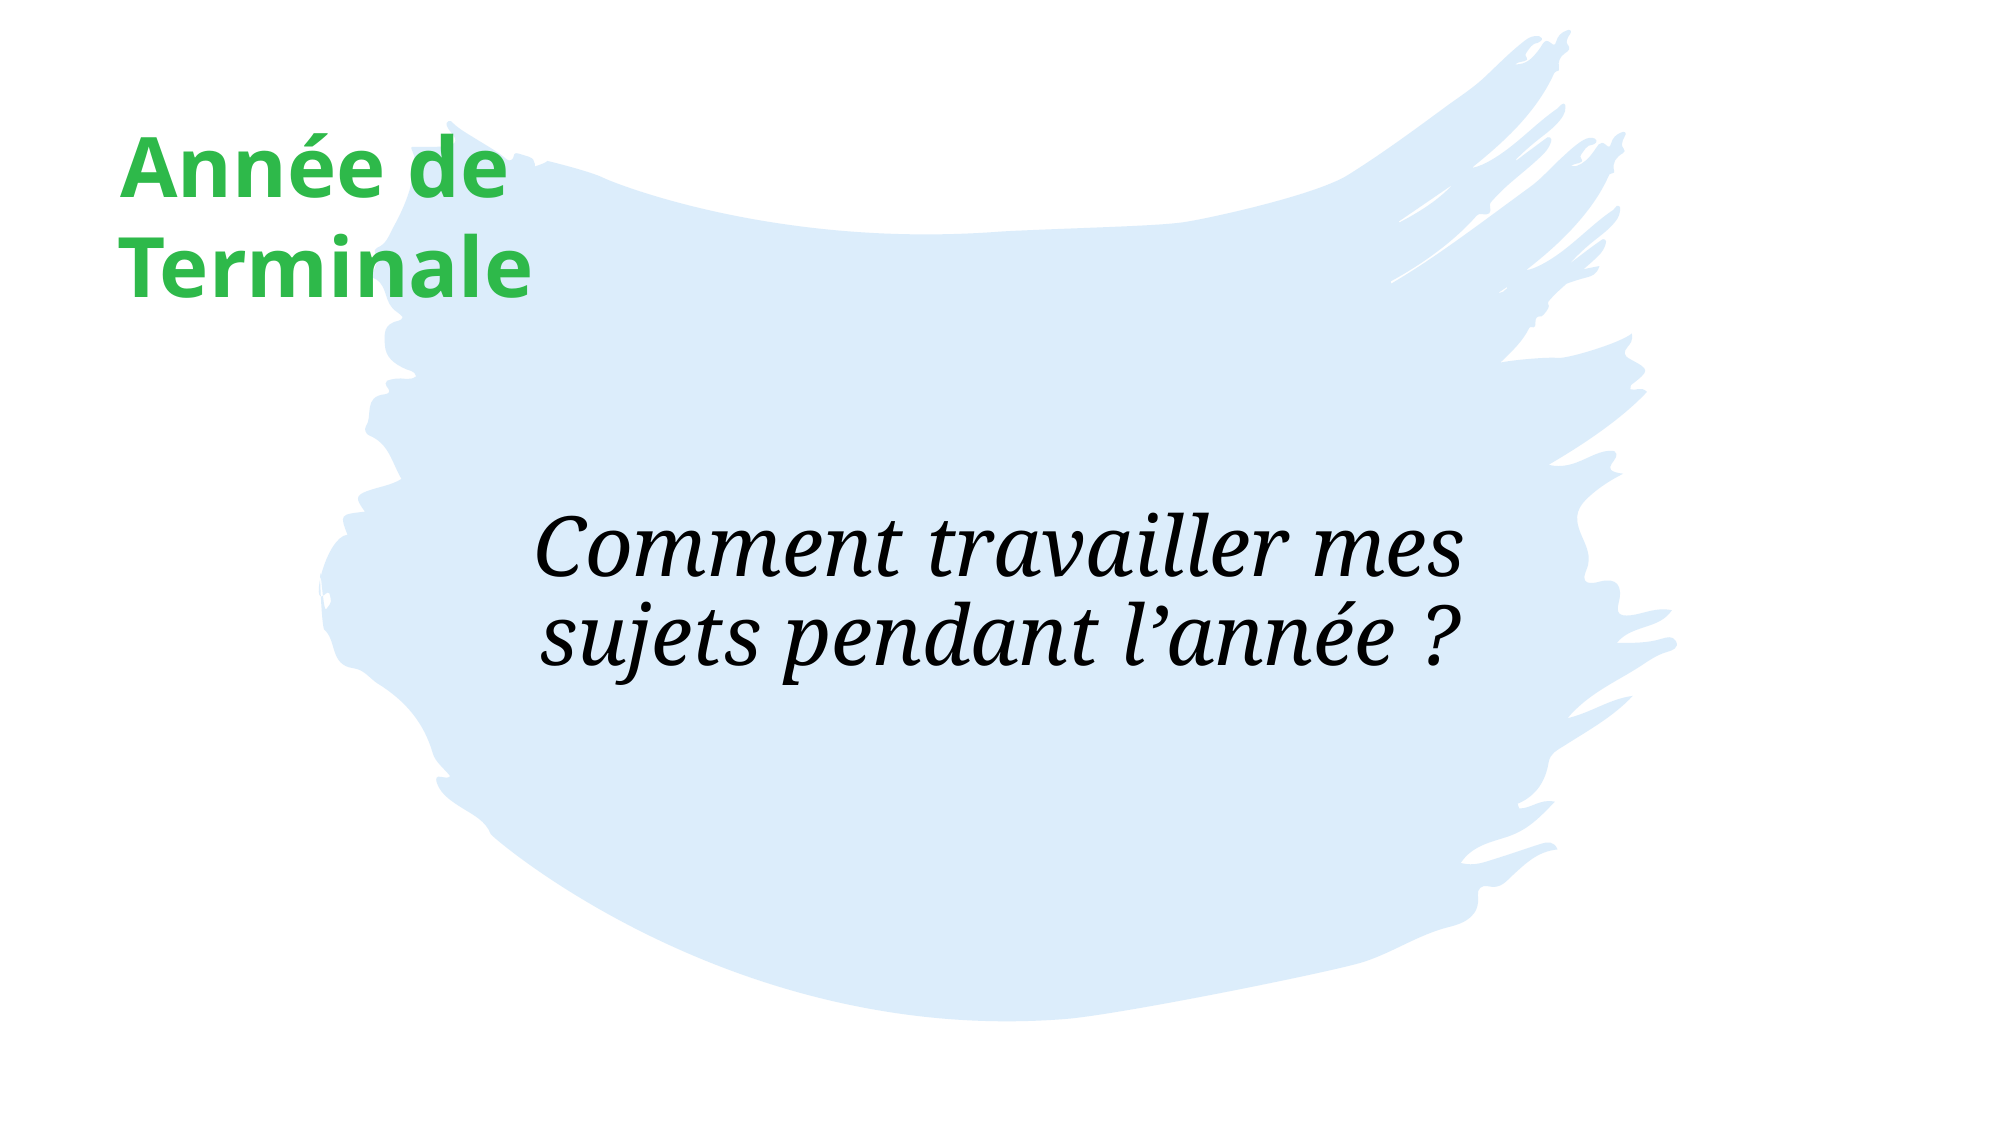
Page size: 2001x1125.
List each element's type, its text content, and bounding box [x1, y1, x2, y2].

text_box Année de Terminale [58, 106, 594, 457]
title Comment travailler mes sujets pendant l’année ? [466, 258, 1533, 930]
